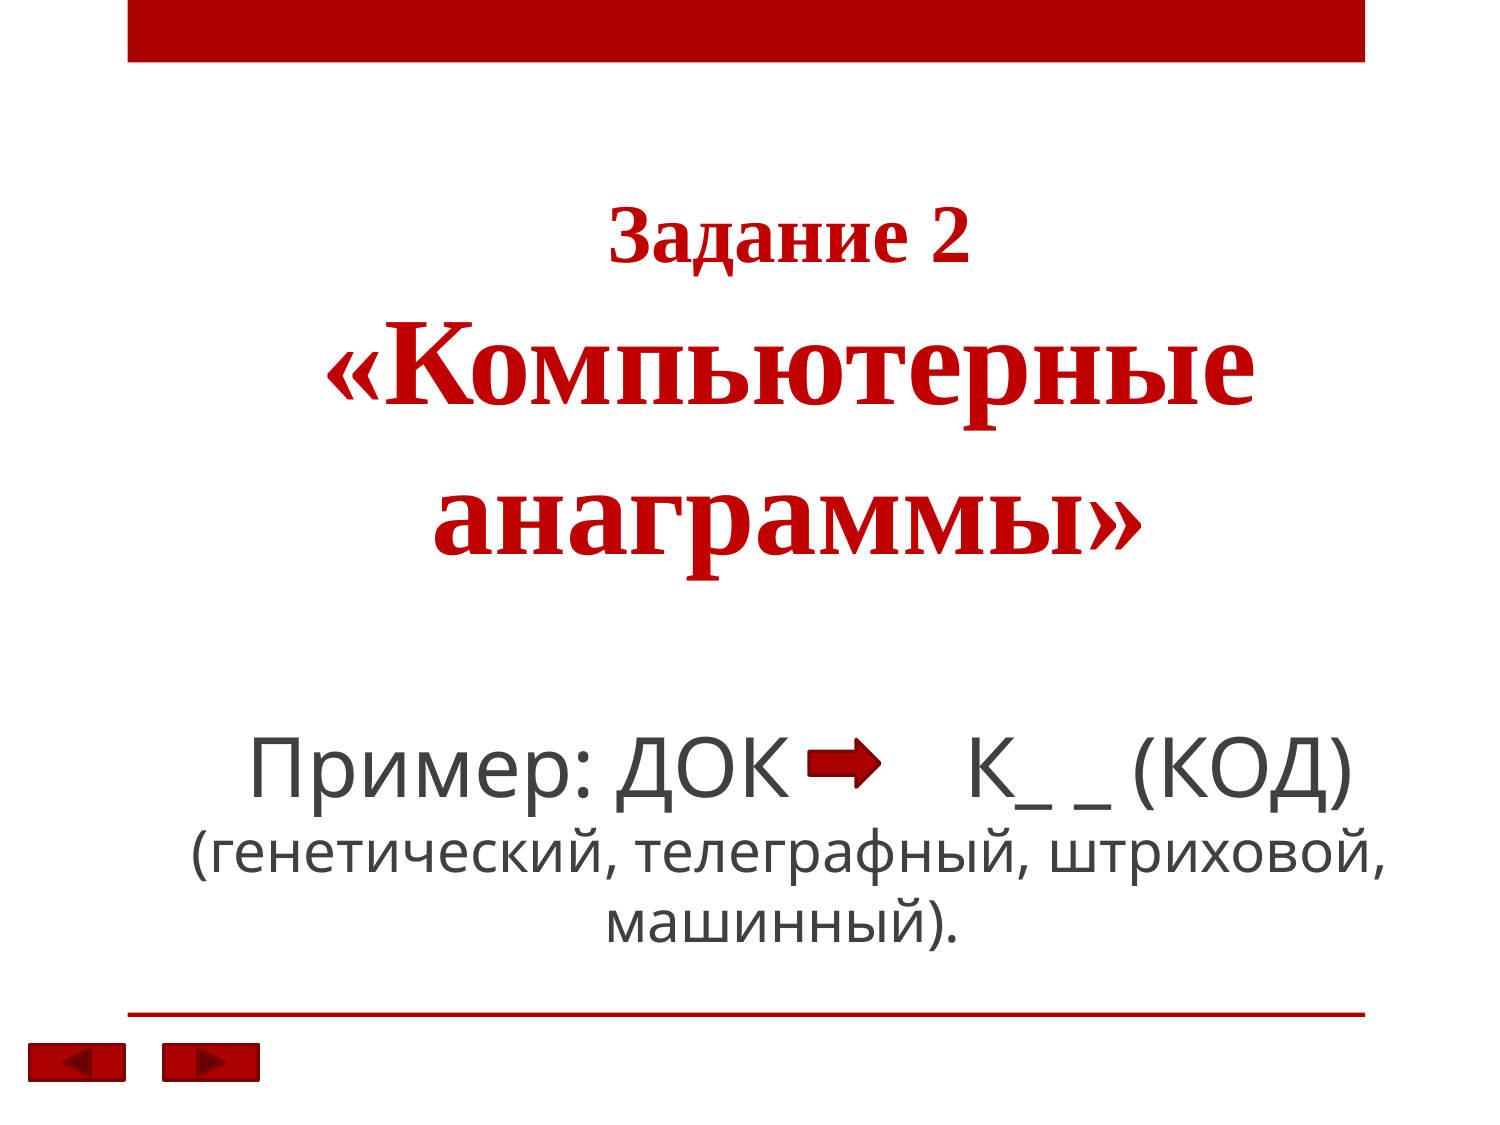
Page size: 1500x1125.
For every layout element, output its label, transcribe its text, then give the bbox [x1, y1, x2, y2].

text_box [28, 1043, 126, 1082]
text_box [162, 1043, 260, 1082]
text_box [807, 737, 882, 789]
title Задание 2 «Компьютерные анаграммы» Пример: ДОК К_ _ (КОД) (генетический, телеграфный, штриховой, машинный). [75, 43, 1425, 1032]
